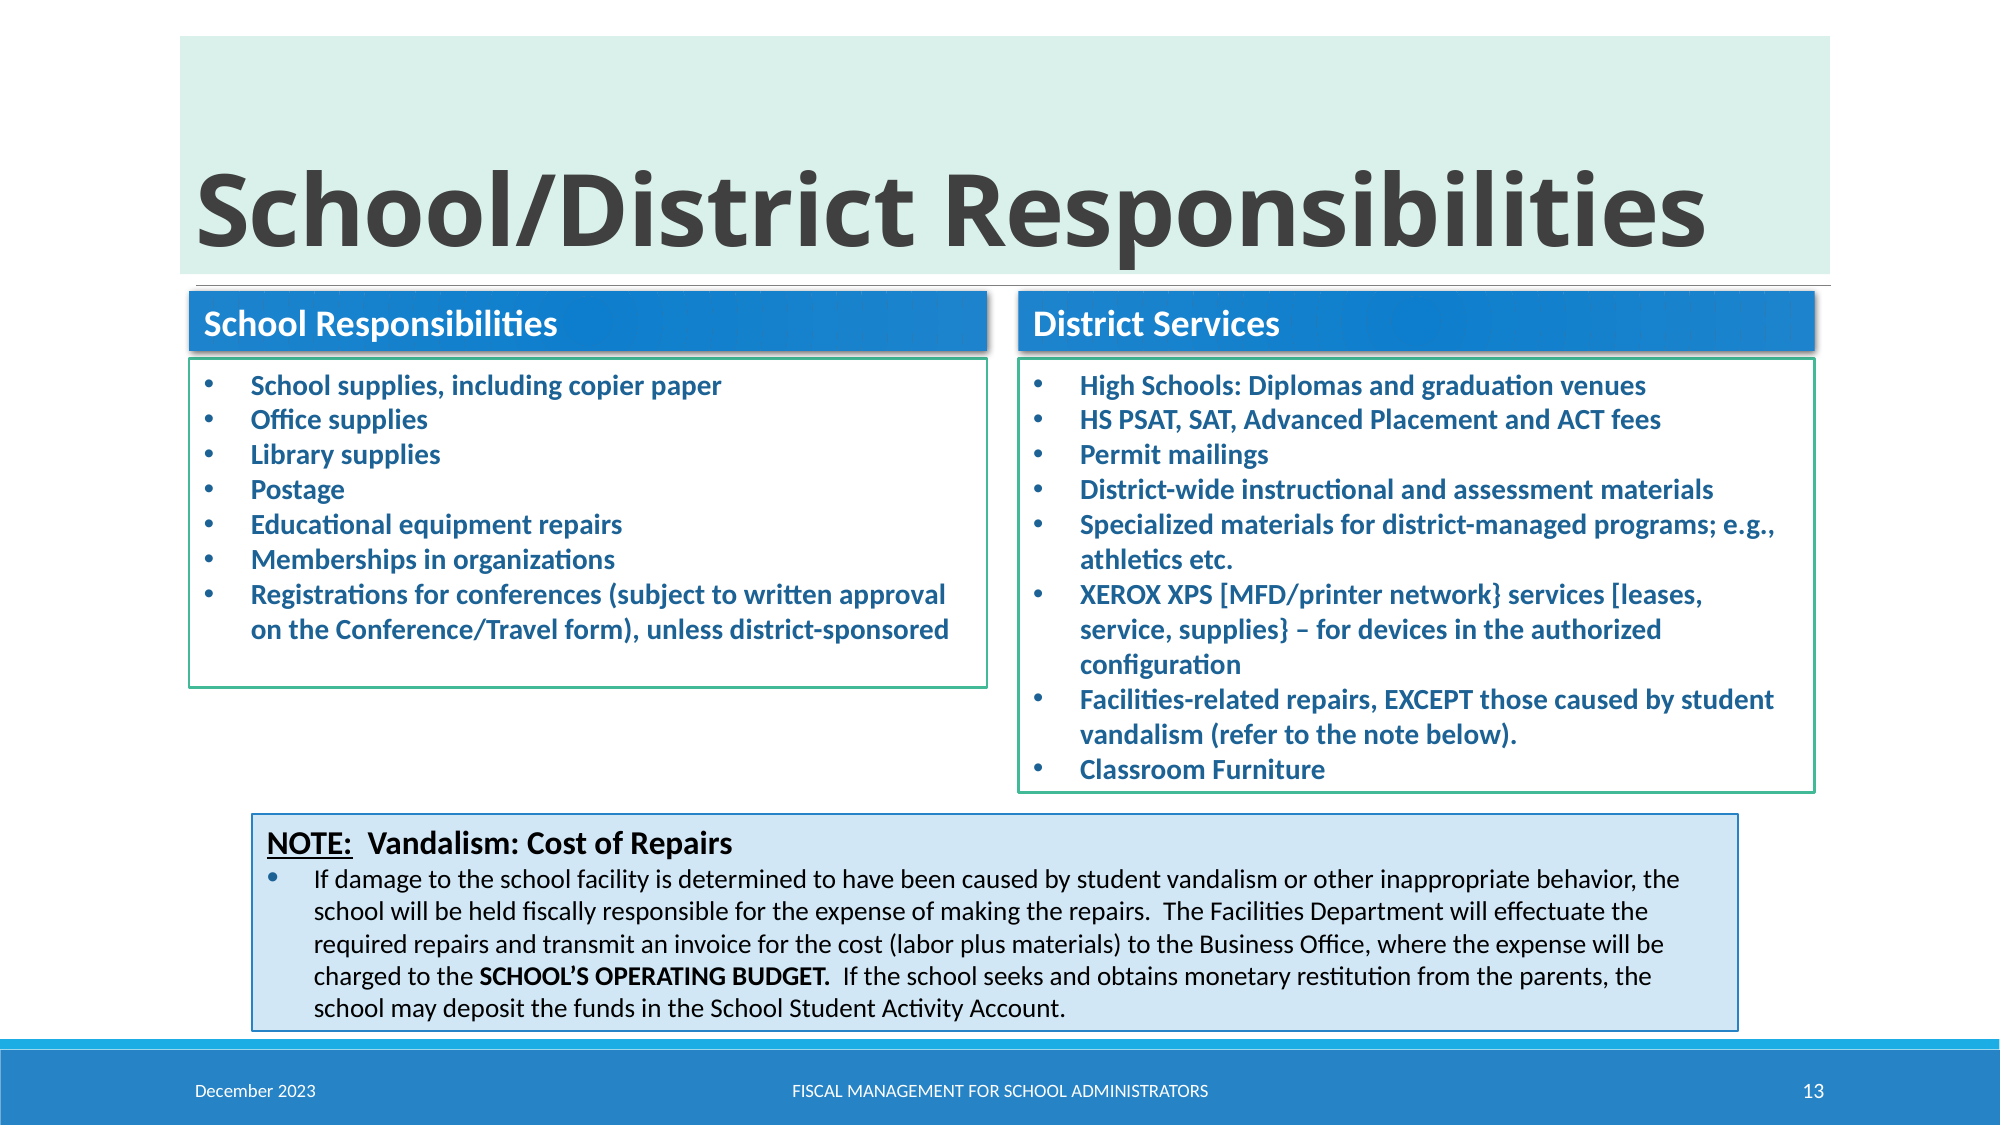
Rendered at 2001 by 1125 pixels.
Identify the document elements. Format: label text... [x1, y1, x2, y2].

text_box High Schools: Diplomas and graduation venues HS PSAT, SAT, Advanced Placement and ACT fees Permit mailings District-wide instructional and assessment materials Specialized materials for district-managed programs; e.g., athletics etc. XEROX XPS [MFD/printer network} services [leases, service, supplies} – for devices in the authorized configuration Facilities-related repairs, EXCEPT those caused by student vandalism (refer to the note below). Classroom Furniture [1017, 357, 1816, 794]
title School/District Responsibilities [180, 36, 1830, 275]
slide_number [180, 1059, 586, 1120]
text_box School Responsibilities [189, 291, 987, 351]
text_box School supplies, including copier paper Office supplies Library supplies Postage Educational equipment repairs Memberships in organizations Registrations for conferences (subject to written approval on the Conference/Travel form), unless district-sponsored [188, 357, 988, 689]
text_box District Services [1018, 291, 1815, 351]
slide_number 13 [1624, 1059, 1840, 1120]
footer Fiscal Management for School Administrators [604, 1059, 1396, 1120]
text_box NOTE: Vandalism: Cost of Repairs If damage to the school facility is determined to have been caused by student vandalism or other inappropriate behavior, the school will be held fiscally responsible for the expense of making the repairs. The Facilities Department will effectuate the required repairs and transmit an invoice for the cost (labor plus materials) to the Business Office, where the expense will be charged to the SCHOOL’S OPERATING BUDGET. If the school seeks and obtains monetary restitution from the parents, the school may deposit the funds in the School Student Activity Account. [251, 813, 1739, 1032]
